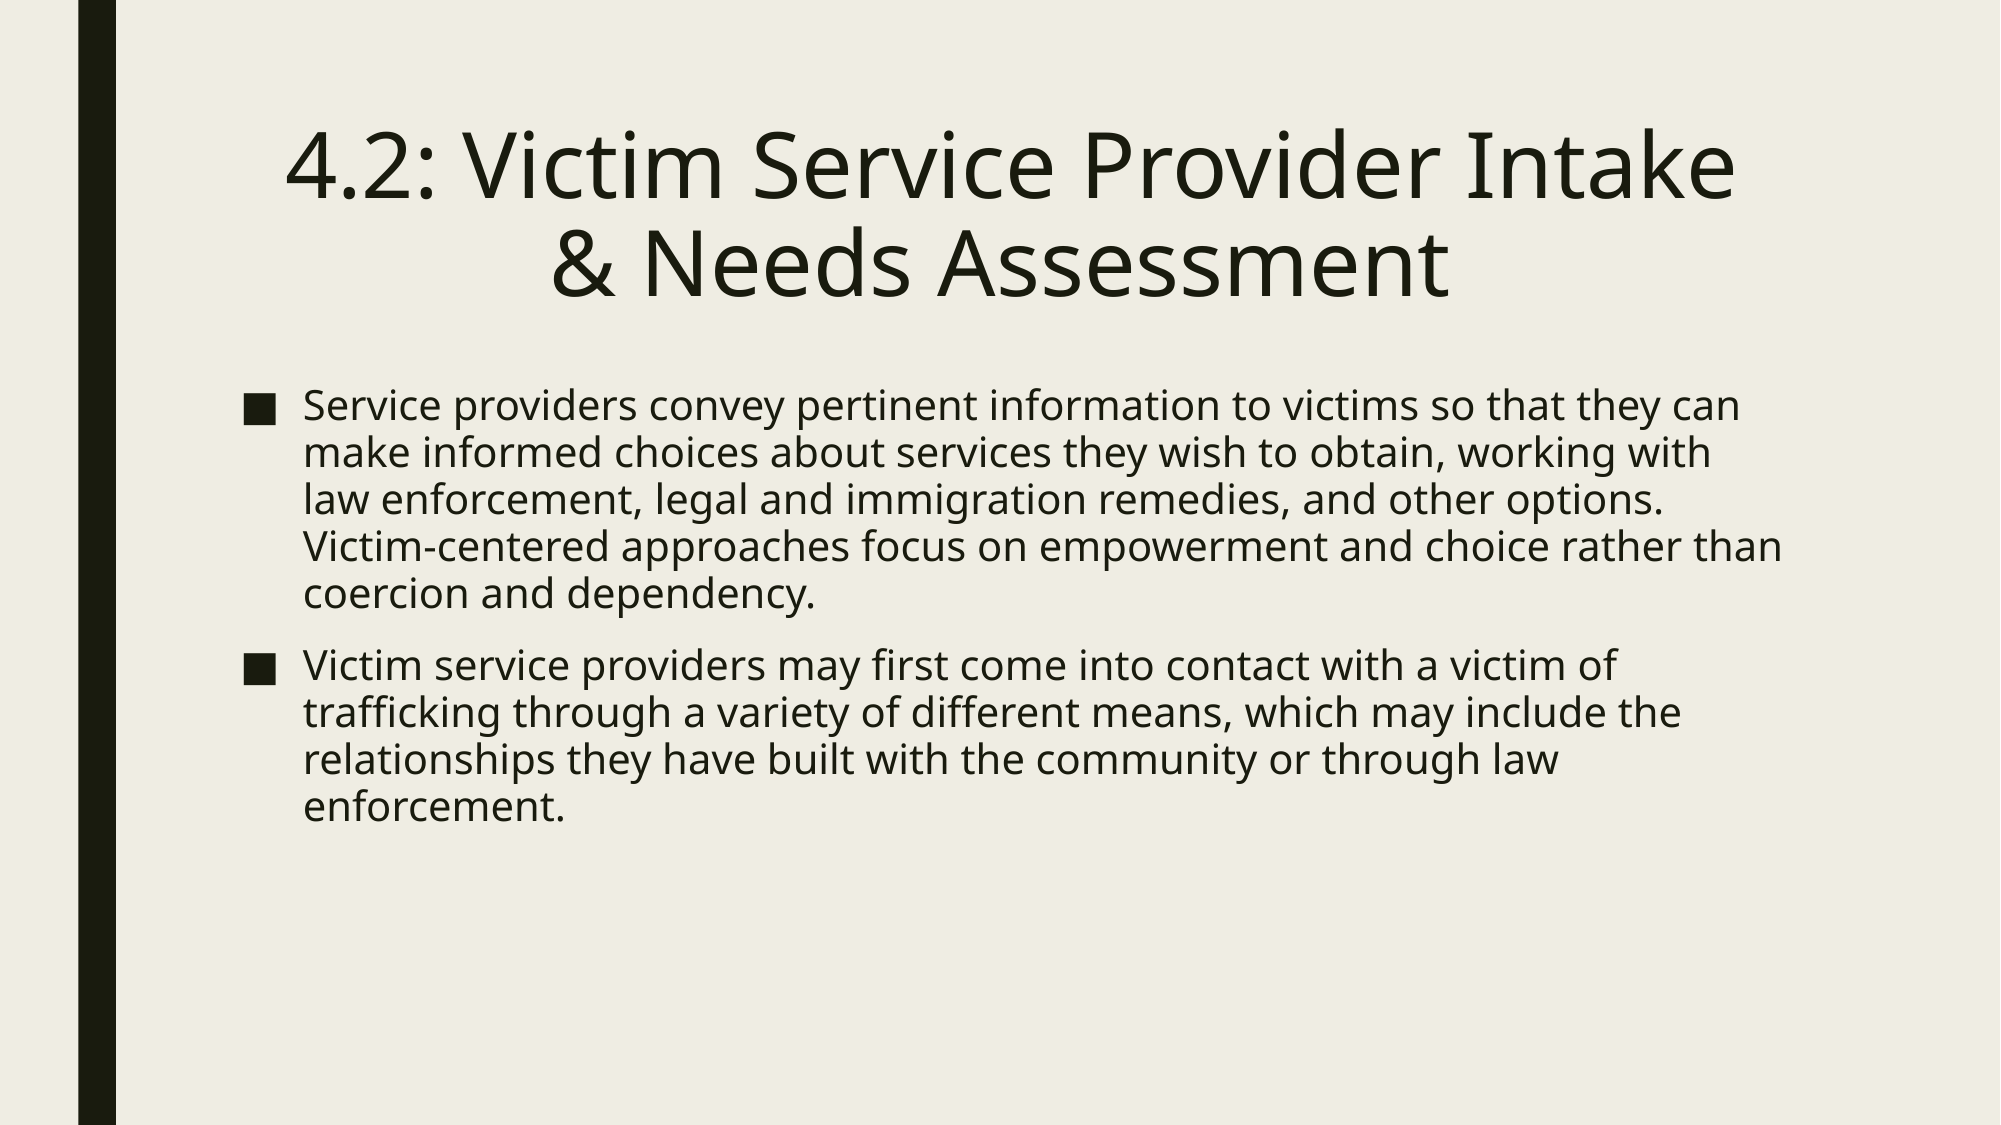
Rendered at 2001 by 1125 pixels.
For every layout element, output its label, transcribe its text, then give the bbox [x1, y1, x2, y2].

list Service providers convey pertinent information to victims so that they can make informed choices about services they wish to obtain, working with law enforcement, legal and immigration remedies, and other options. Victim-centered approaches focus on empowerment and choice rather than coercion and dependency. Victim service providers may first come into contact with a victim of trafficking through a variety of different means, which may include the relationships they have built with the community or through law enforcement. [225, 375, 1800, 963]
title 4.2: Victim Service Provider Intake & Needs Assessment [225, 112, 1800, 357]
